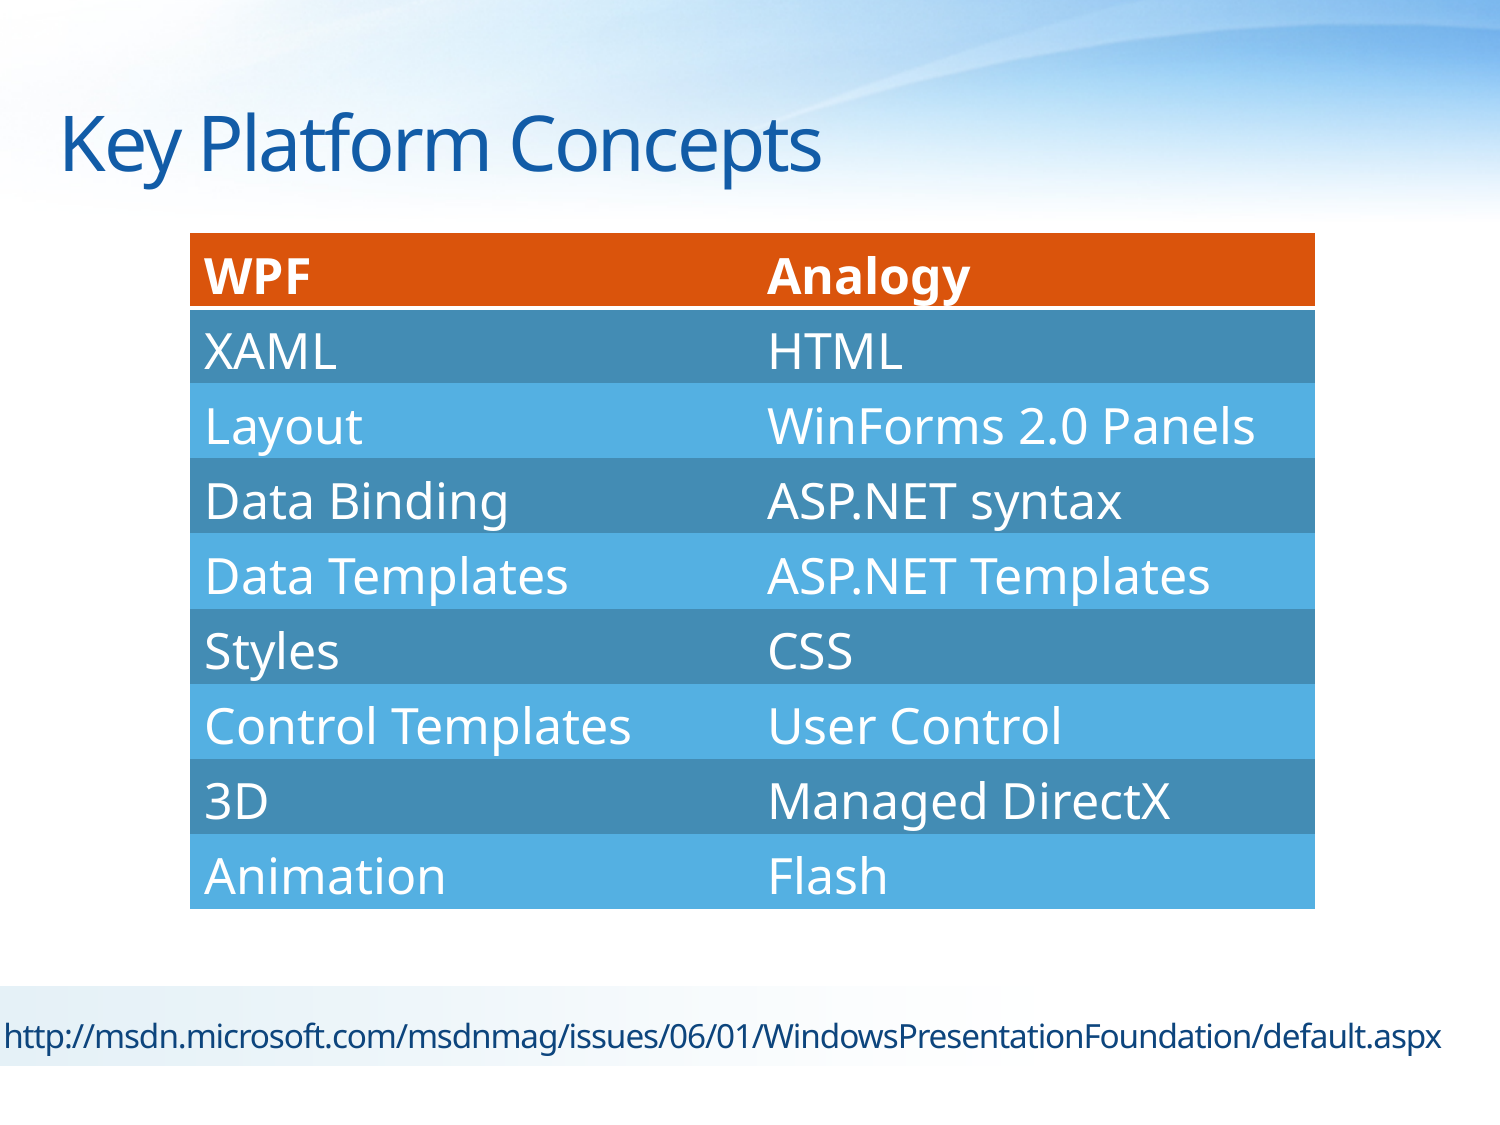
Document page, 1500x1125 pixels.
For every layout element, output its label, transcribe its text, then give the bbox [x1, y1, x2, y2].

table_header WPF [190, 233, 752, 306]
table_cell User Control [752, 684, 1315, 759]
table_cell CSS [752, 609, 1315, 684]
table_cell HTML [752, 310, 1315, 383]
table_cell ASP.NET Templates [752, 533, 1315, 609]
title Key Platform Concepts [59, 104, 1434, 188]
table_cell ASP.NET syntax [752, 458, 1315, 533]
table_cell Styles [190, 609, 752, 684]
table_cell Data Templates [190, 533, 752, 609]
table_cell 3D [190, 759, 752, 834]
table_cell Animation [190, 834, 752, 909]
table_cell WinForms 2.0 Panels [752, 383, 1315, 458]
table_cell Flash [752, 834, 1315, 909]
picture [0, 0, 1500, 1125]
table_cell Data Binding [190, 458, 752, 533]
table_cell Managed DirectX [752, 759, 1315, 834]
table_cell Control Templates [190, 684, 752, 759]
table_header Analogy [752, 233, 1315, 306]
text_box http://msdn.microsoft.com/msdnmag/issues/06/01/WindowsPresentationFoundation/default.aspx [0, 1008, 1459, 1063]
table_cell XAML [190, 310, 752, 383]
table_cell Layout [190, 383, 752, 458]
